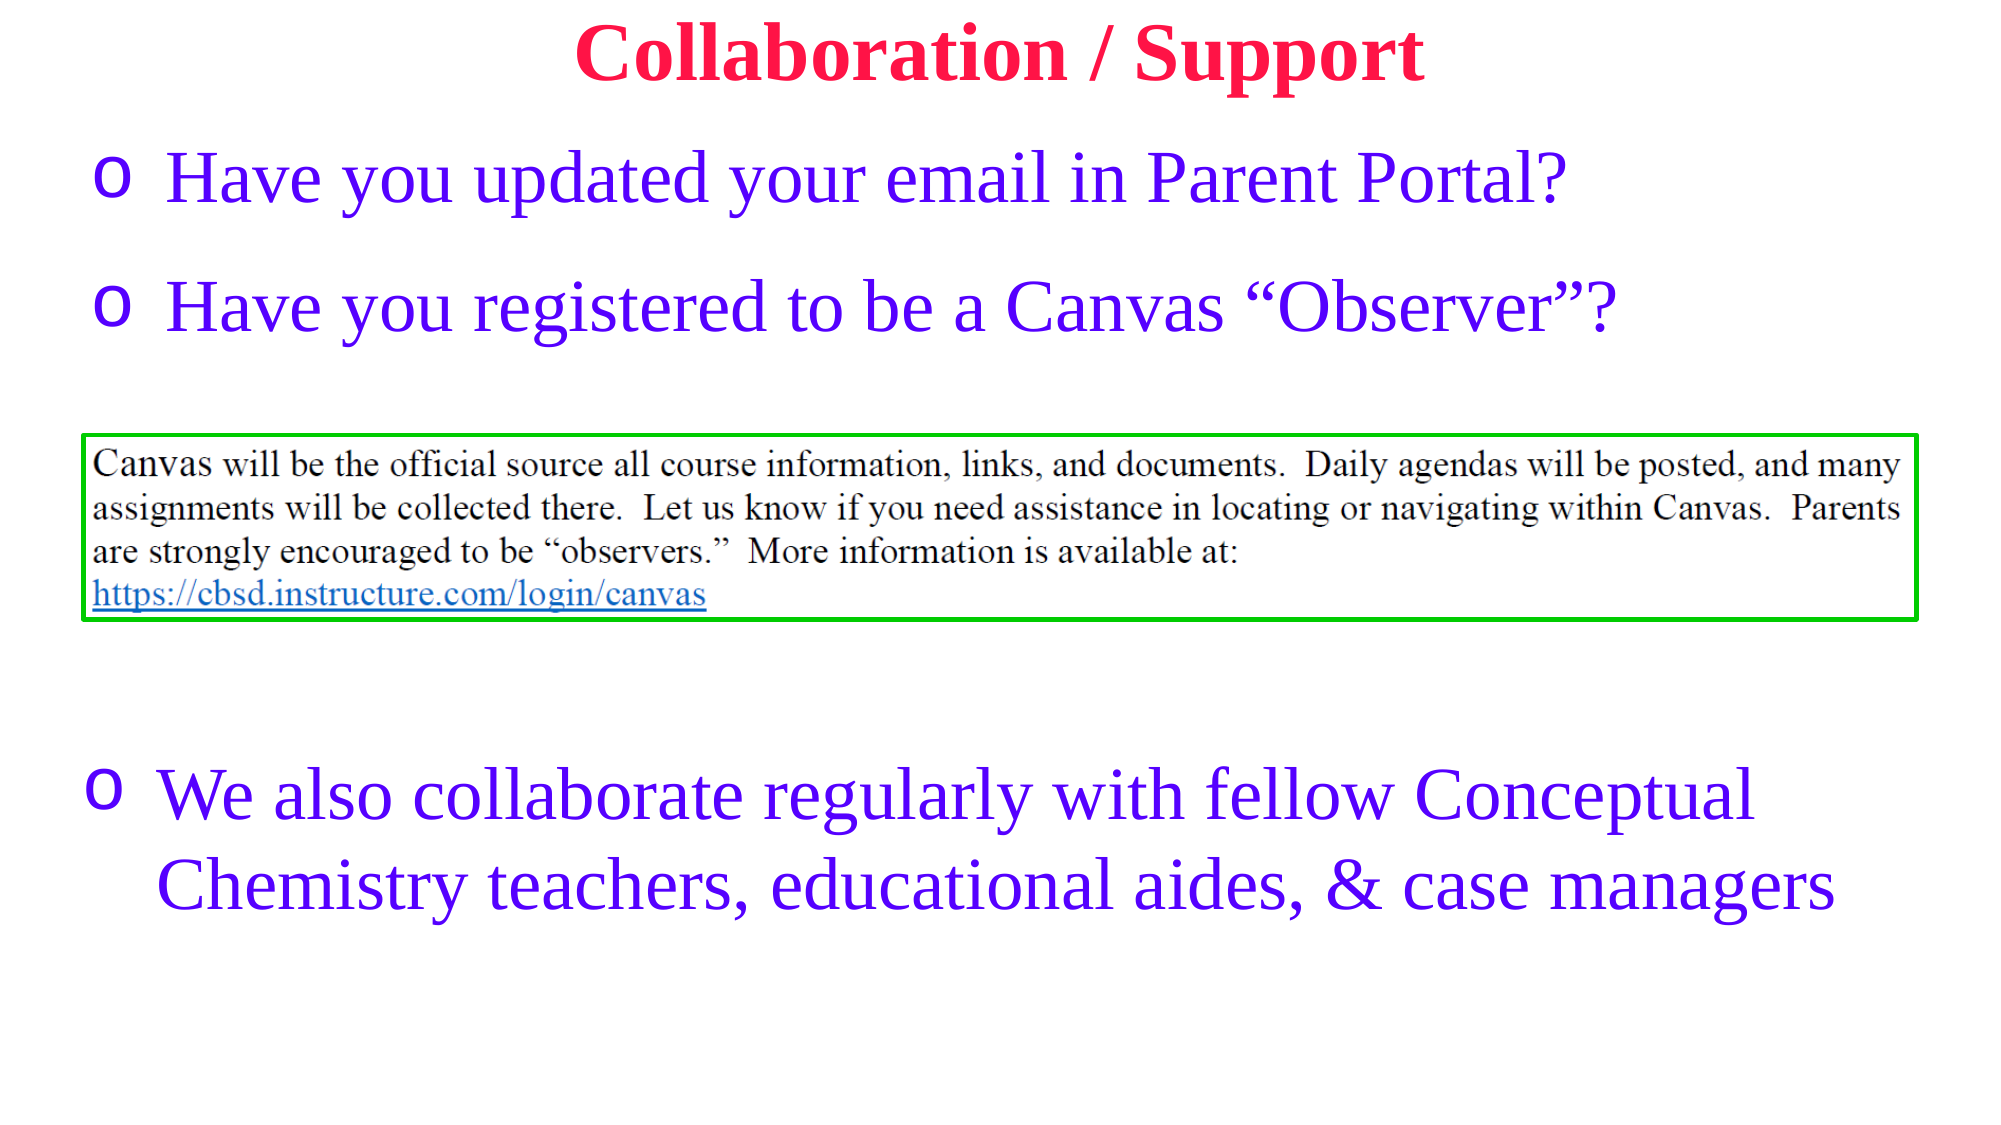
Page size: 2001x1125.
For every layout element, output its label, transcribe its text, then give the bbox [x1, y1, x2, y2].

table_header Collaboration / Support Have you updated your email in Parent Portal? Have you registered to be a Canvas “Observer”? [0, 0, 2000, 355]
picture [85, 437, 1915, 617]
text_box We also collaborate regularly with fellow Conceptual Chemistry teachers, educational aides, & case managers [0, 736, 1915, 932]
